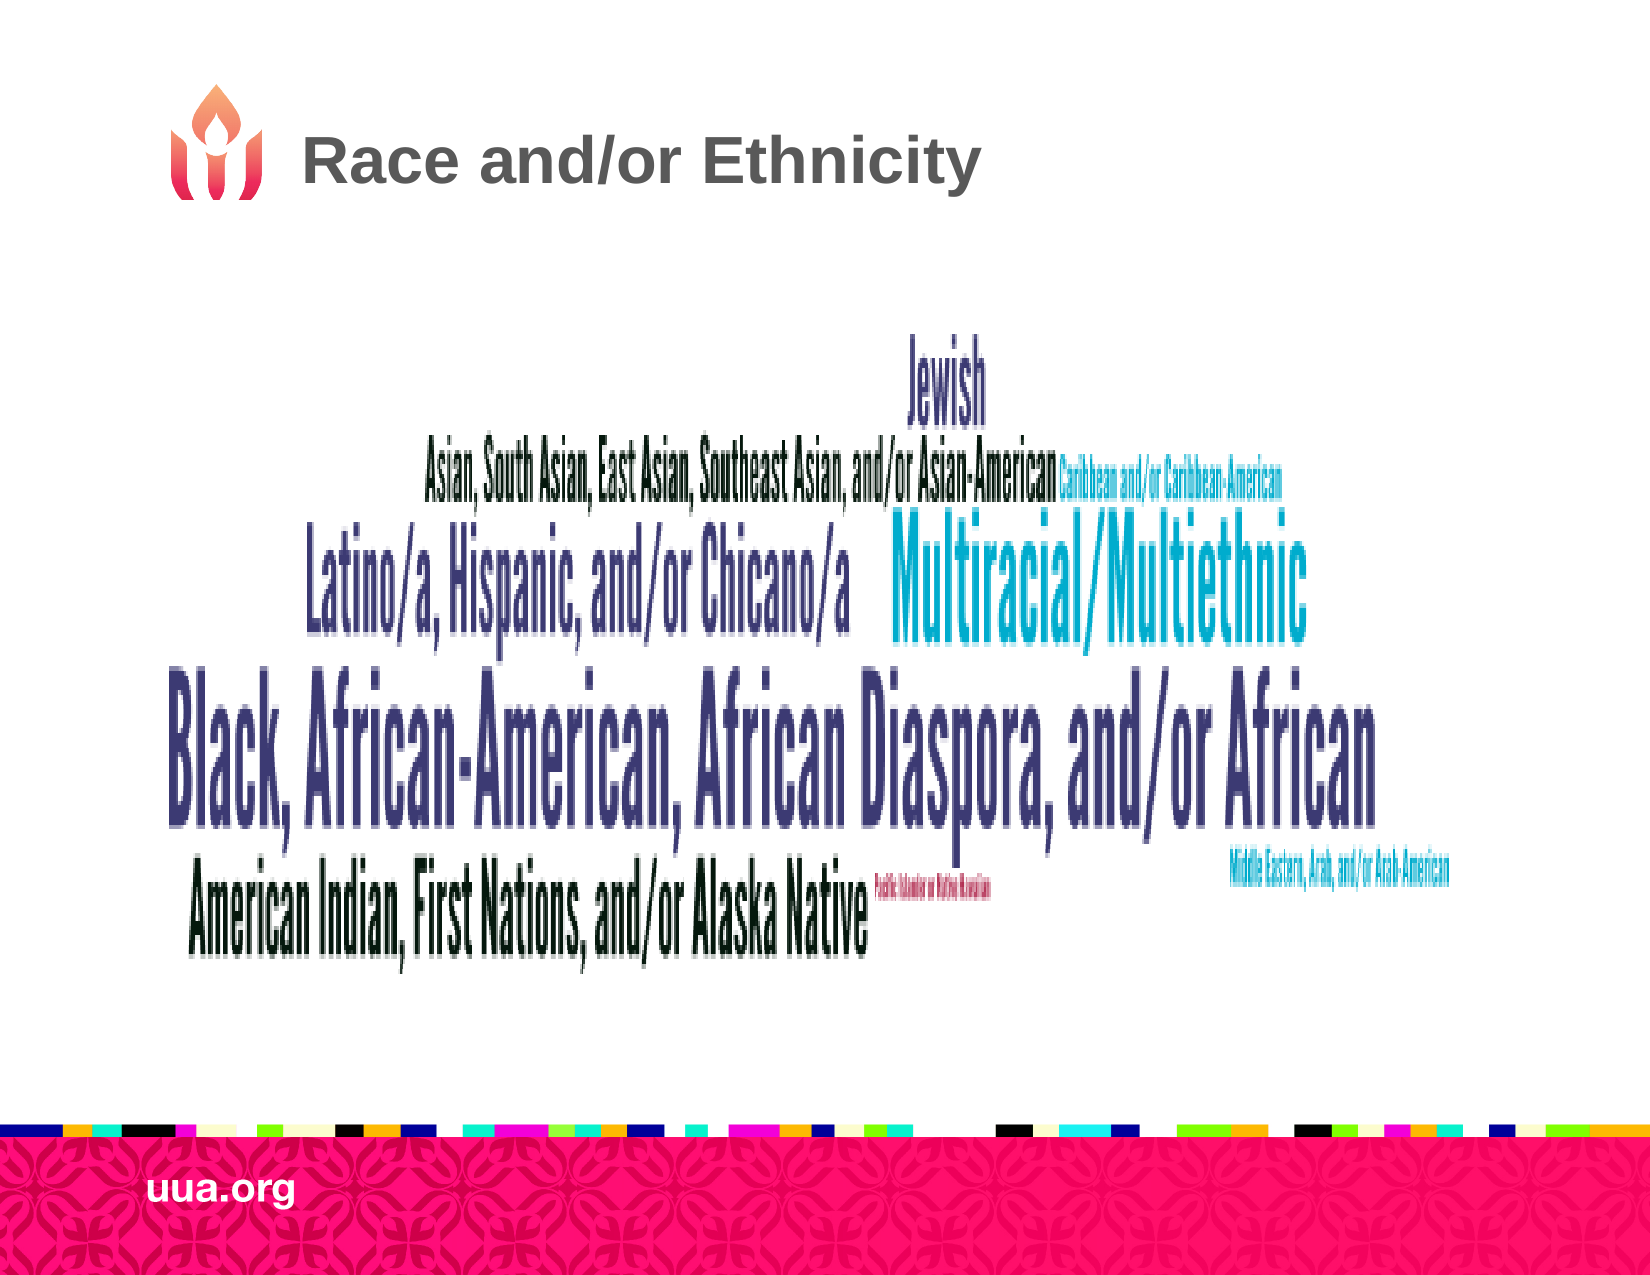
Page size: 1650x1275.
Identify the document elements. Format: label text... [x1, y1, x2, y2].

picture [0, 1115, 1650, 1275]
picture [158, 73, 1456, 1027]
title Race and/or Ethnicity [284, 51, 1568, 264]
